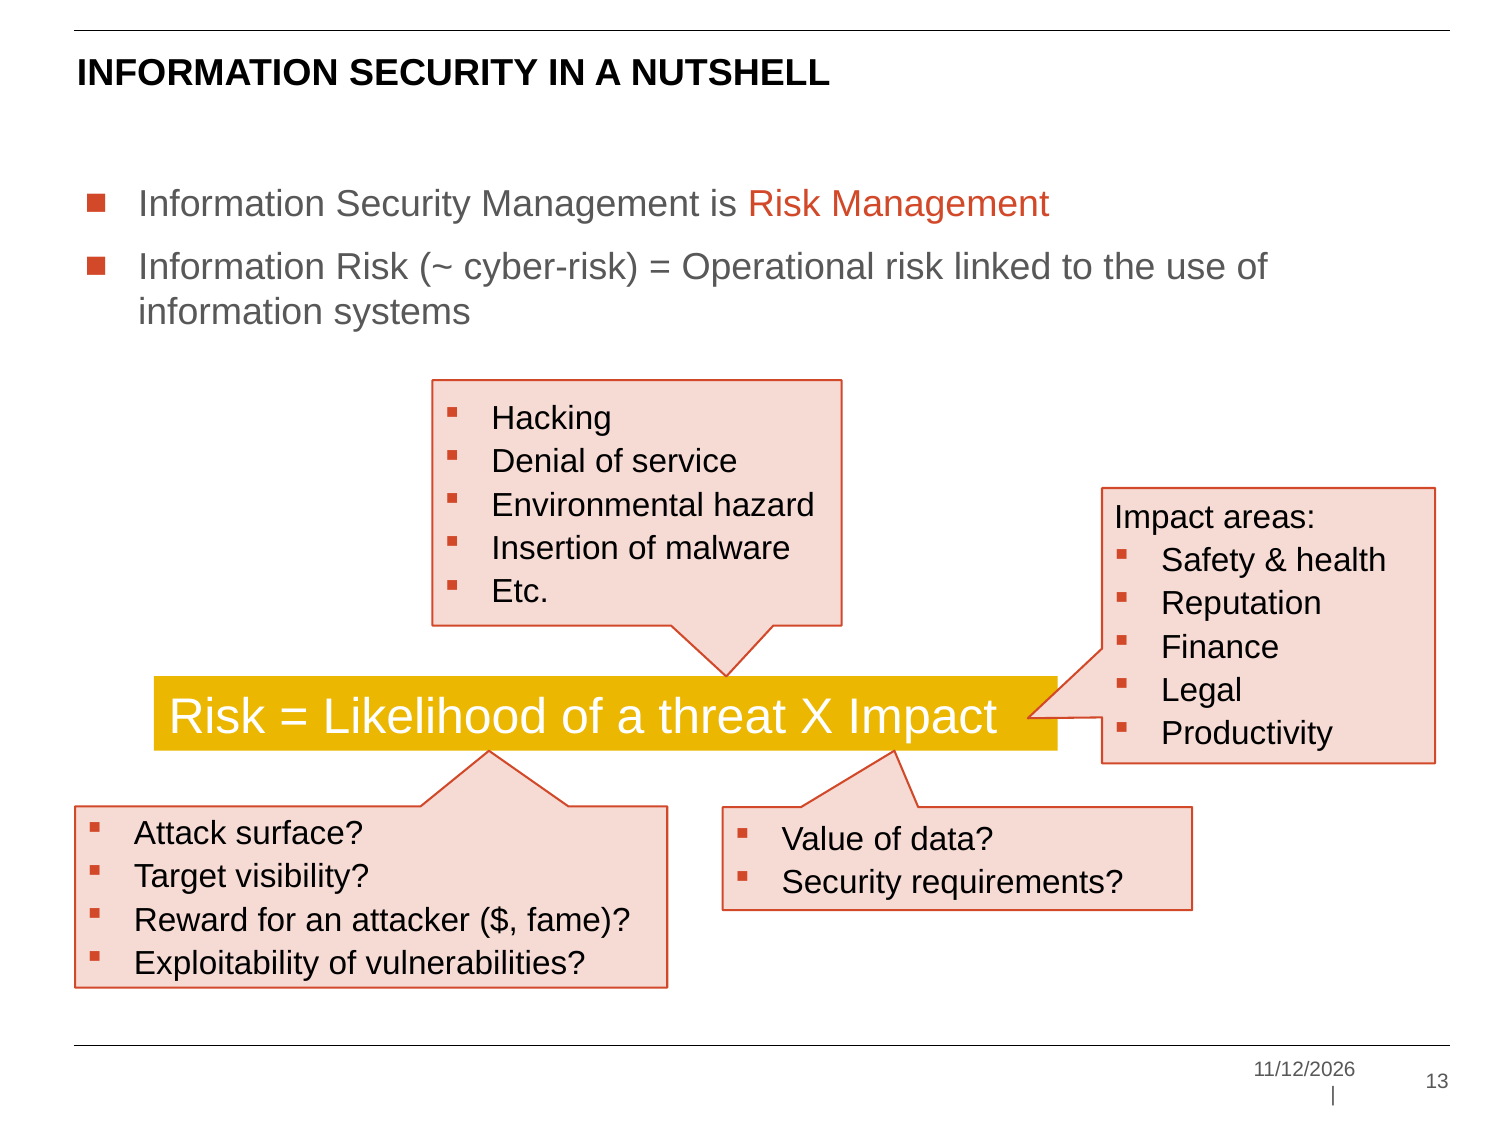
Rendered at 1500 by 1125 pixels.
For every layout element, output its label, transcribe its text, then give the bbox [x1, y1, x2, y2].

text_box Impact areas: Safety & health Reputation Finance Legal Productivity [1027, 488, 1436, 764]
text_box Hacking Denial of service Environmental hazard Insertion of malware Etc. [432, 380, 842, 677]
text_box Risk = Likelihood of a threat X Impact [153, 676, 1058, 751]
list Information Security Management is Risk Management Information Risk (~ cyber-risk) = Operational risk linked to the use of information systems [79, 172, 1456, 1035]
text_box Value of data? Security requirements? [722, 750, 1193, 911]
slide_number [1253, 1062, 1407, 1099]
title Information security in a nutshell [70, 44, 1447, 98]
slide_number 13 [1407, 1062, 1449, 1099]
text_box Attack surface? Target visibility? Reward for an attacker ($, fame)? Exploitability of vulnerabilities? [75, 750, 668, 988]
